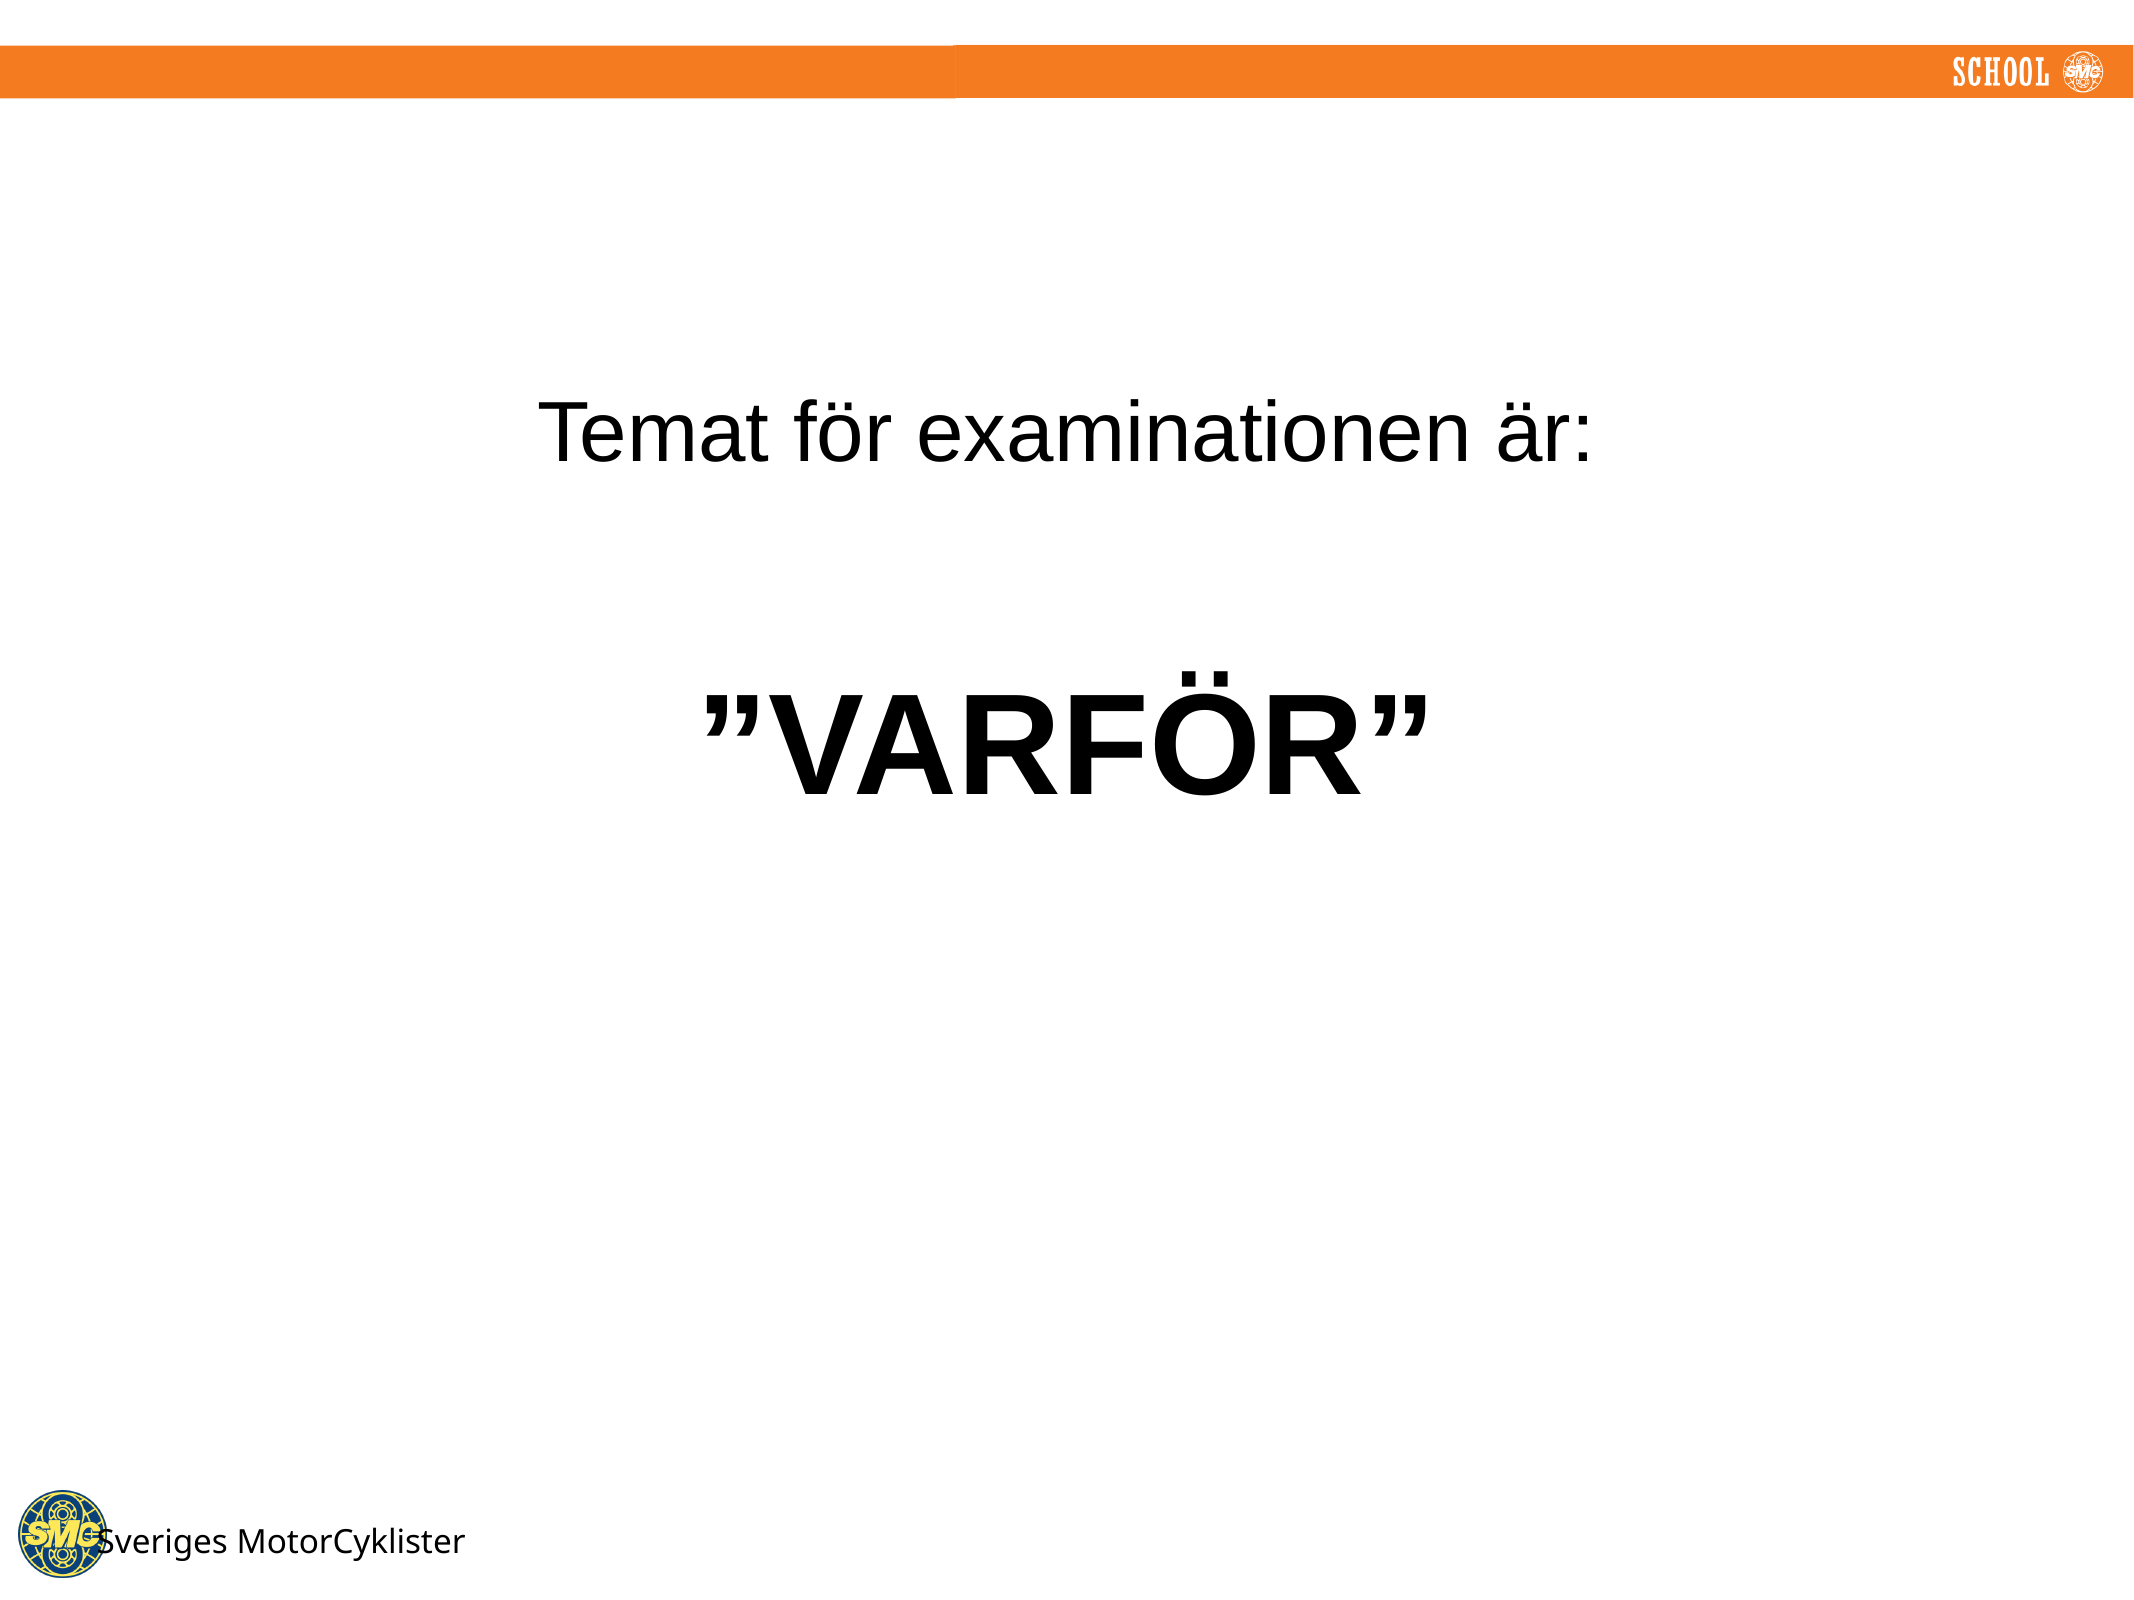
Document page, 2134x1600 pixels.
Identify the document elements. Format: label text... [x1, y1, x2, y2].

picture [953, 43, 2134, 98]
picture [101, 1532, 107, 1540]
picture [18, 1490, 107, 1578]
picture [0, 46, 955, 99]
title Temat för examinationen är: ”VARFÖR” [322, 209, 1811, 990]
